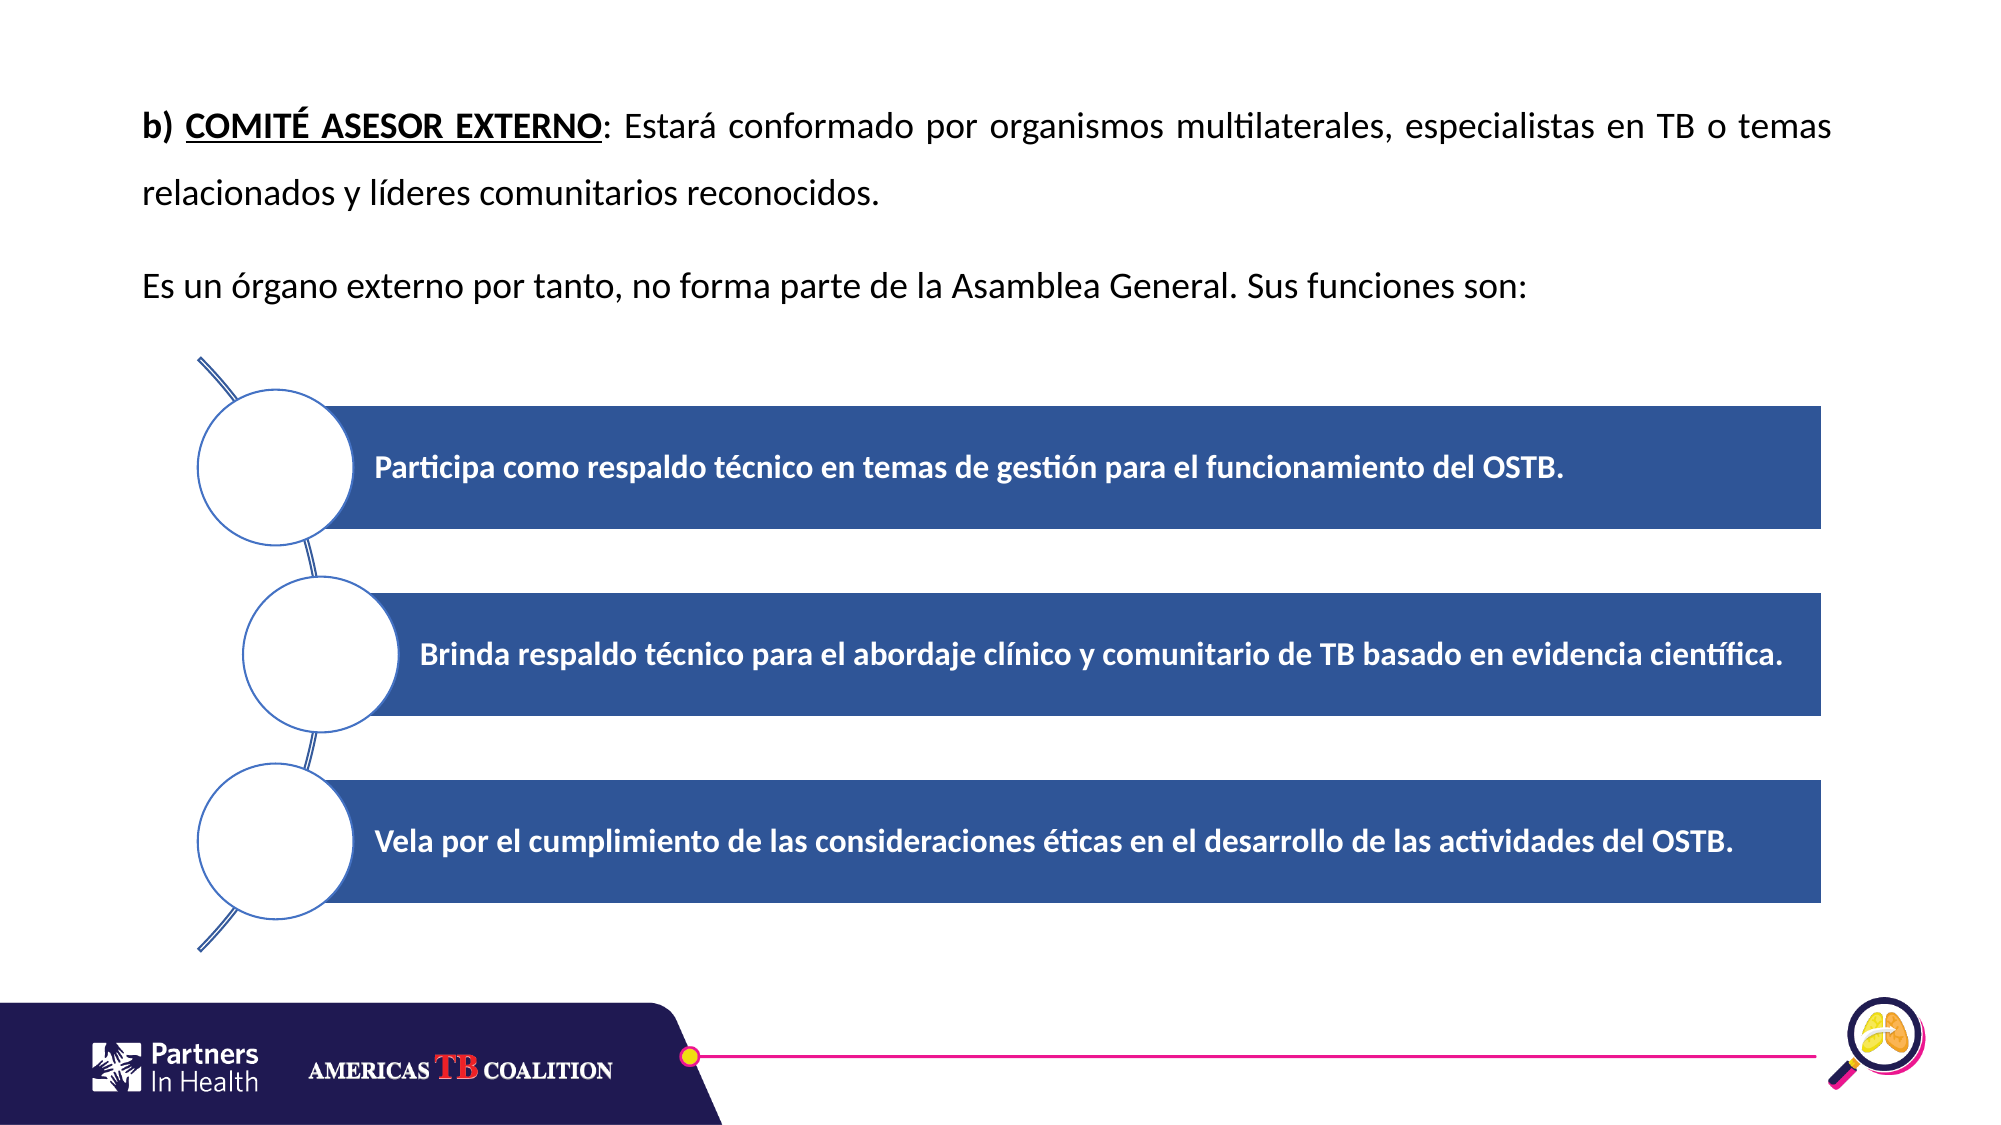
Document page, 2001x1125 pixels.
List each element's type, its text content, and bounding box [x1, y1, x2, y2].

picture [0, 0, 2001, 1125]
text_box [188, 342, 1831, 967]
text_box b) COMITÉ ASESOR EXTERNO: Estará conformado por organismos multilaterales, especialistas en TB o temas relacionados y líderes comunitarios reconocidos. Es un órgano externo por tanto, no forma parte de la Asamblea General. Sus funciones son: [127, 70, 1849, 313]
